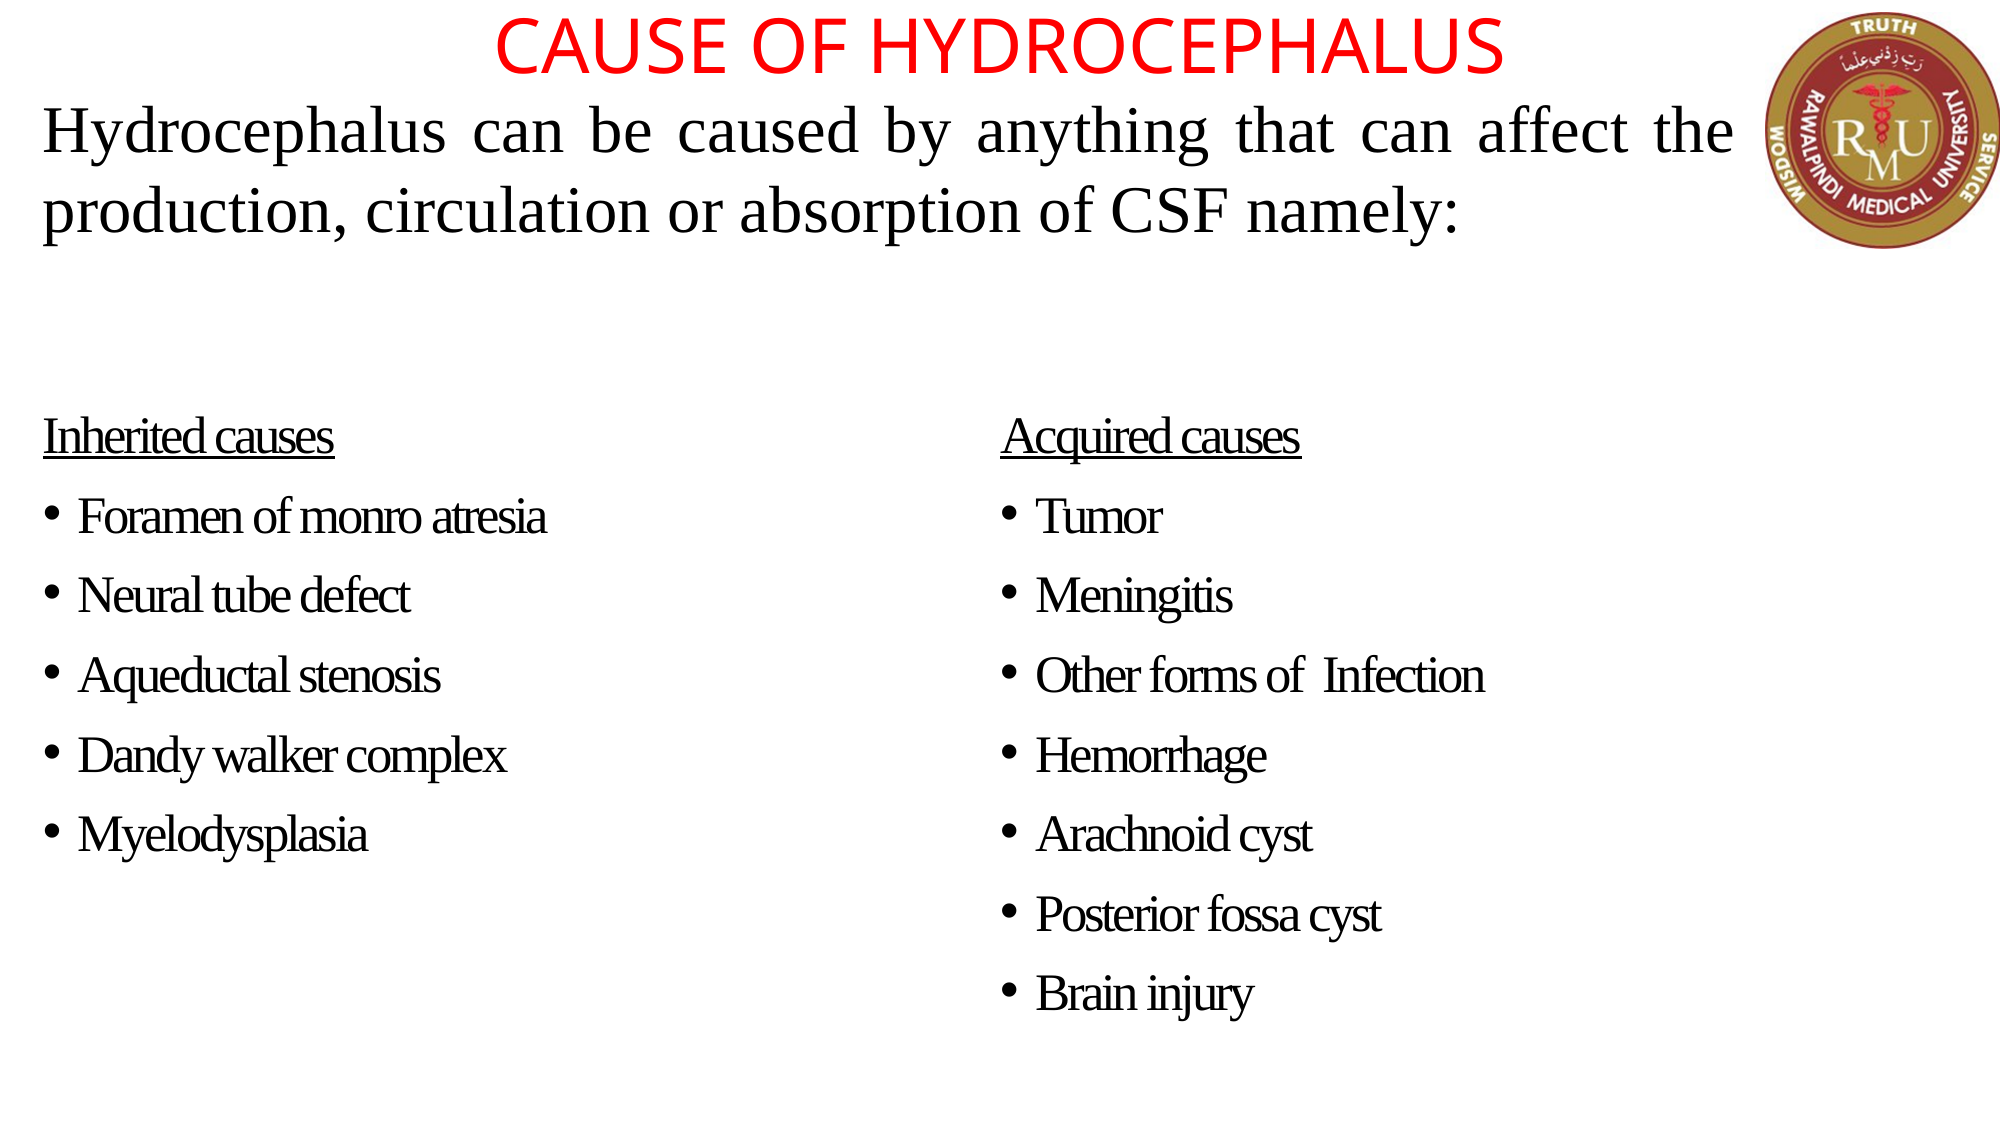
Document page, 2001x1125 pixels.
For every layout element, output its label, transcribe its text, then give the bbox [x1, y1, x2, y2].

list Inherited causes Foramen of monro atresia Neural tube defect Aqueductal stenosis Dandy walker complex Myelodysplasia Acquired causes Tumor Meningitis Other forms of Infection Hemorrhage Arachnoid cyst Posterior fossa cyst Brain injury [27, 393, 1973, 1113]
text_box Hydrocephalus can be caused by anything that can affect the production, circulation or absorption of CSF namely: [27, 78, 1753, 254]
title CAUSE OF HYDROCEPHALUS [137, 0, 1863, 98]
picture [1765, 12, 2000, 249]
